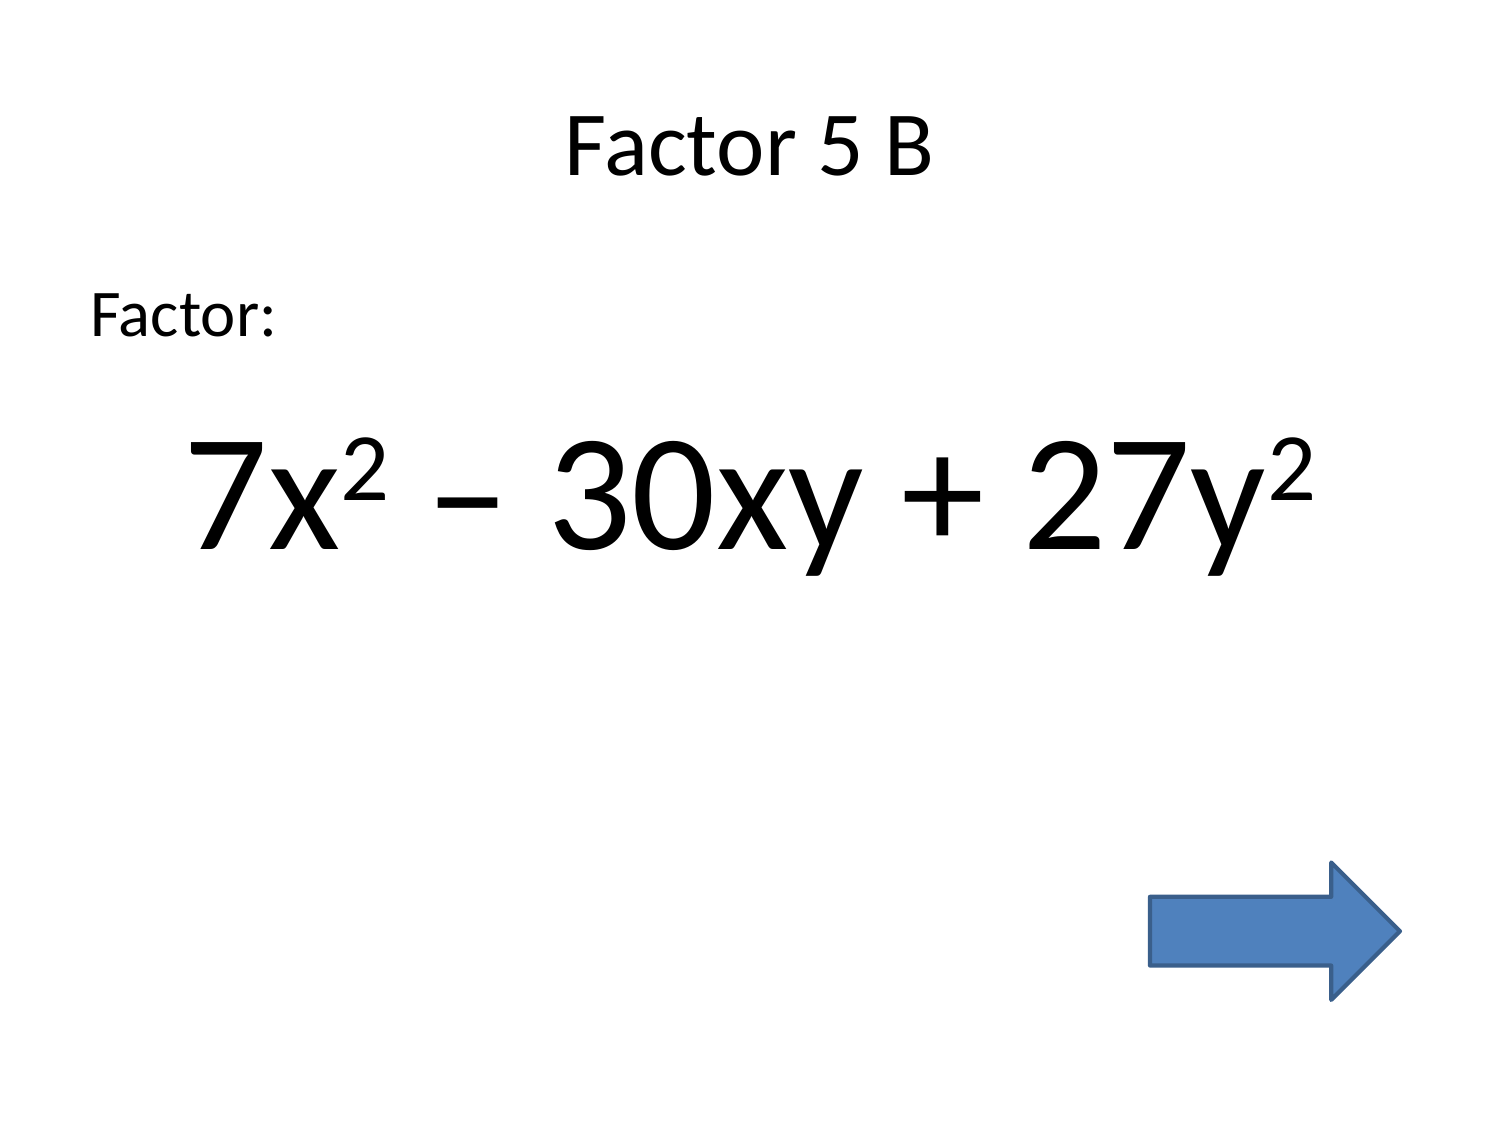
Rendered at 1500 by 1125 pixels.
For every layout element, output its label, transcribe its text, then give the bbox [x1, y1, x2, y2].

list Factor: 7x2 – 30xy + 27y2 [75, 262, 1425, 1005]
title Factor 5 B [75, 45, 1425, 233]
text_box [1147, 860, 1403, 1002]
